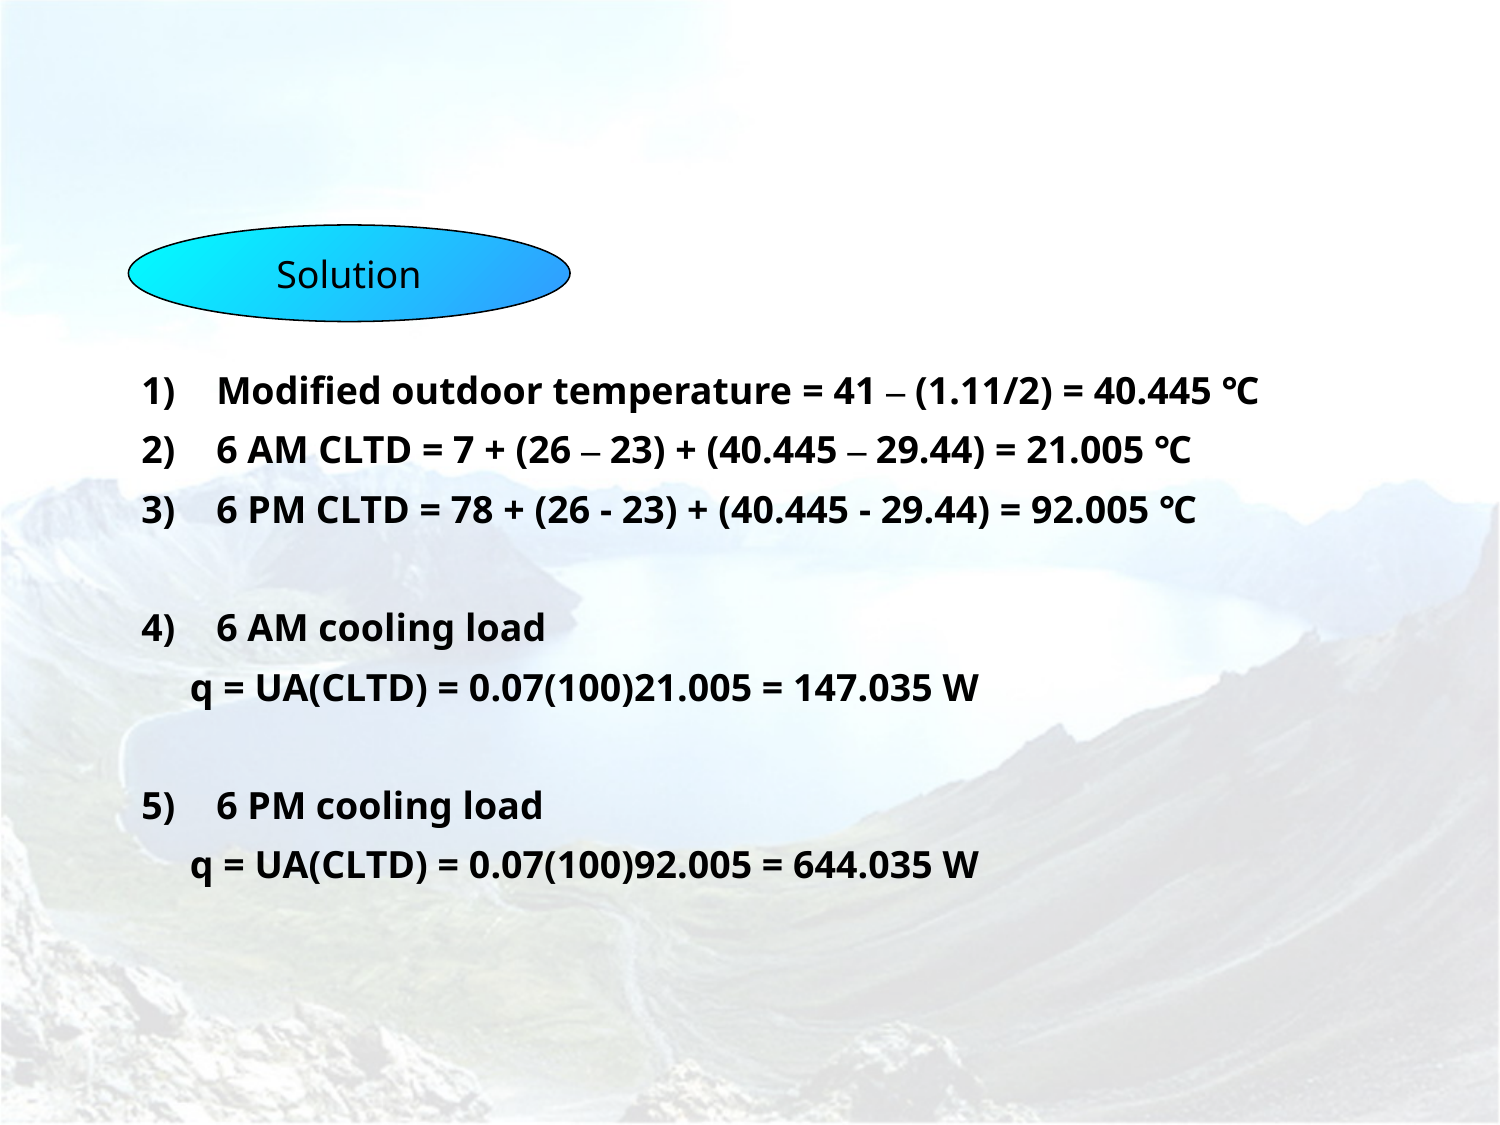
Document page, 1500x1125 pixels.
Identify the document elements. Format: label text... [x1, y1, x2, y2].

text_box Modified outdoor temperature = 41 – (1.11/2) = 40.445 ℃ 6 AM CLTD = 7 + (26 – 23) + (40.445 – 29.44) = 21.005 ℃ 6 PM CLTD = 78 + (26 - 23) + (40.445 - 29.44) = 92.005 ℃ 6 AM cooling load q = UA(CLTD) = 0.07(100)21.005 = 147.035 W 6 PM cooling load q = UA(CLTD) = 0.07(100)92.005 = 644.035 W [126, 365, 1439, 895]
text_box Solution [128, 224, 571, 322]
text_box [0, 0, 1500, 1125]
